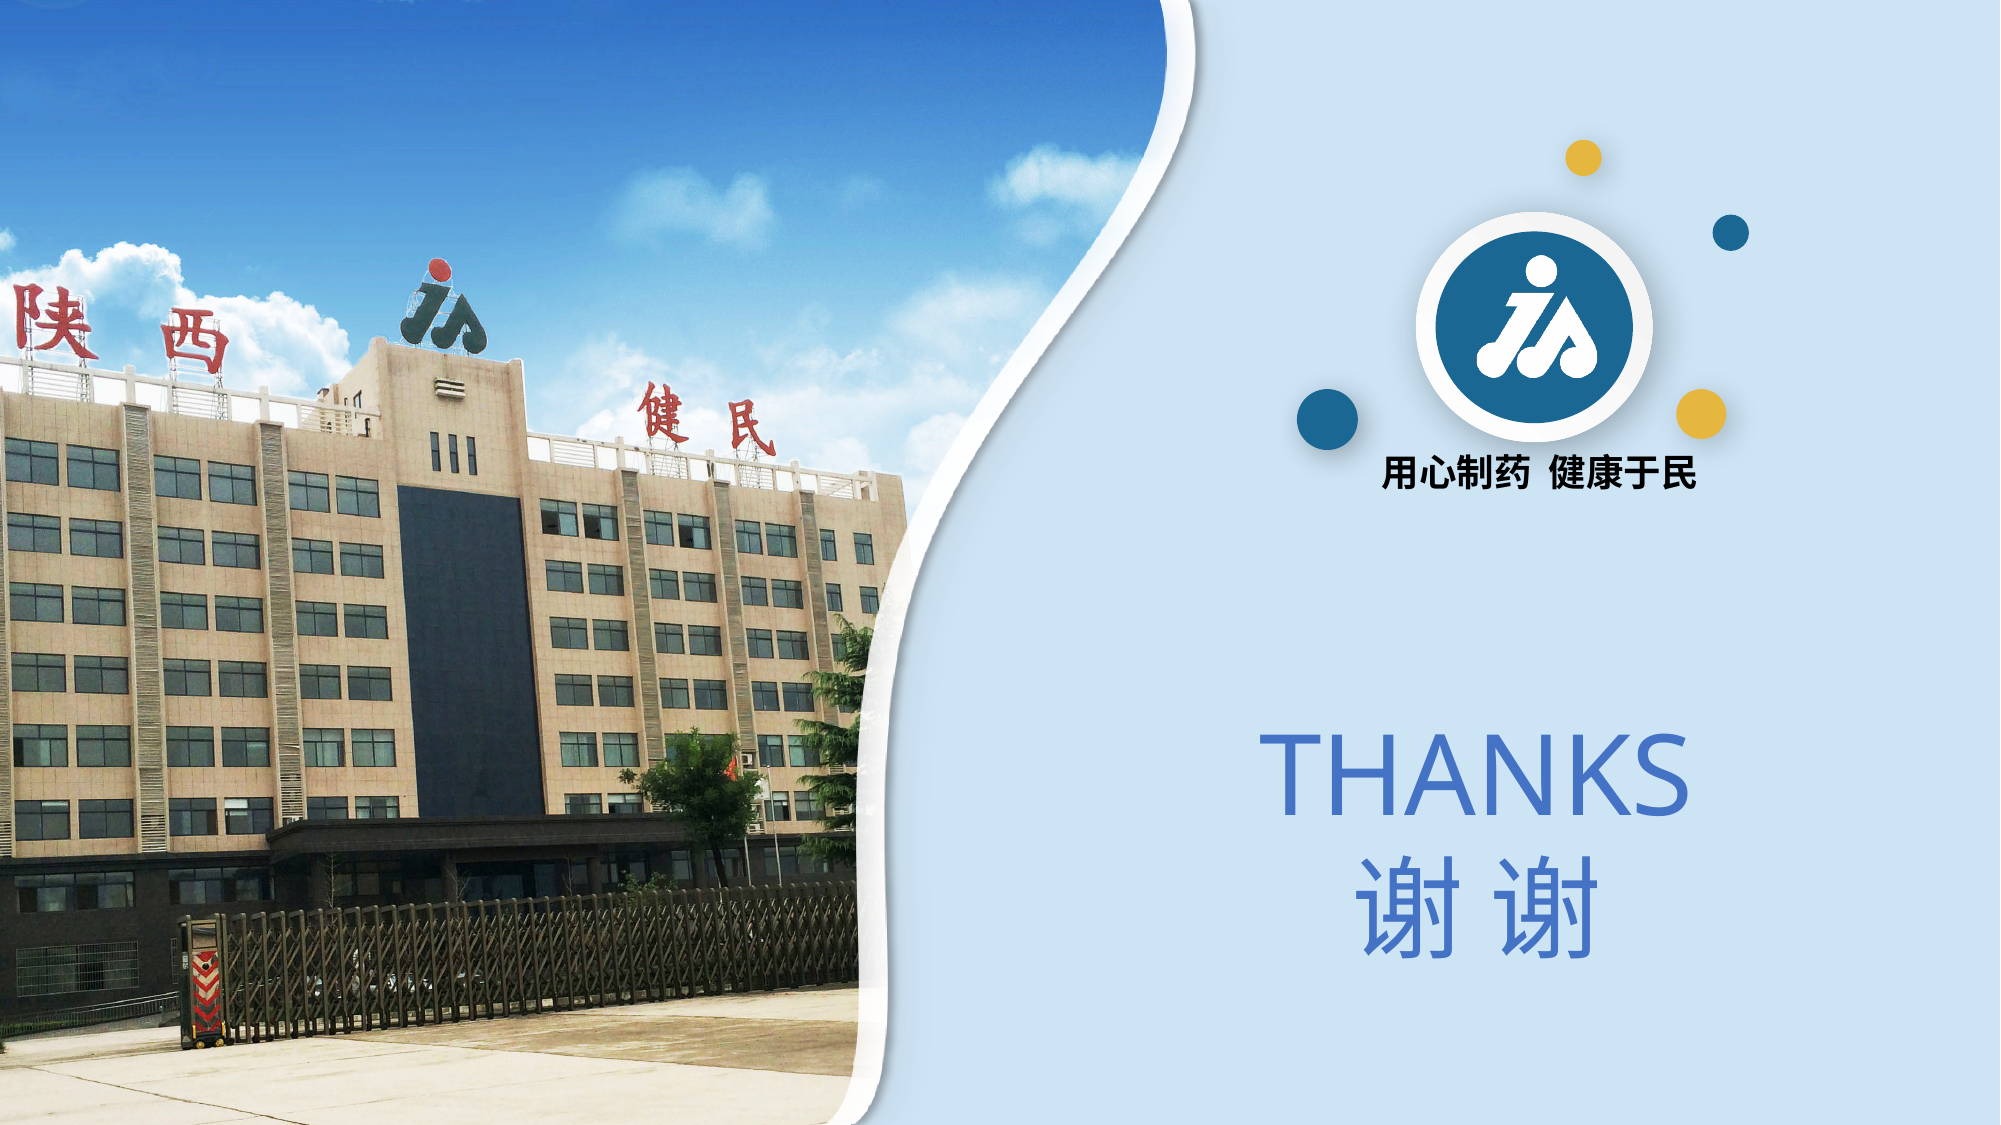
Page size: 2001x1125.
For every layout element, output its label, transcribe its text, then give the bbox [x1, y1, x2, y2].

text_box [1675, 388, 1728, 441]
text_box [1415, 212, 1653, 443]
text_box THANKS 谢 谢 [1516, 695, 1709, 981]
text_box [1564, 138, 1603, 178]
picture [0, 0, 1516, 1125]
text_box 用心制药 健康于民 [1516, 441, 1719, 501]
text_box [1711, 213, 1750, 252]
picture [1459, 255, 1609, 391]
